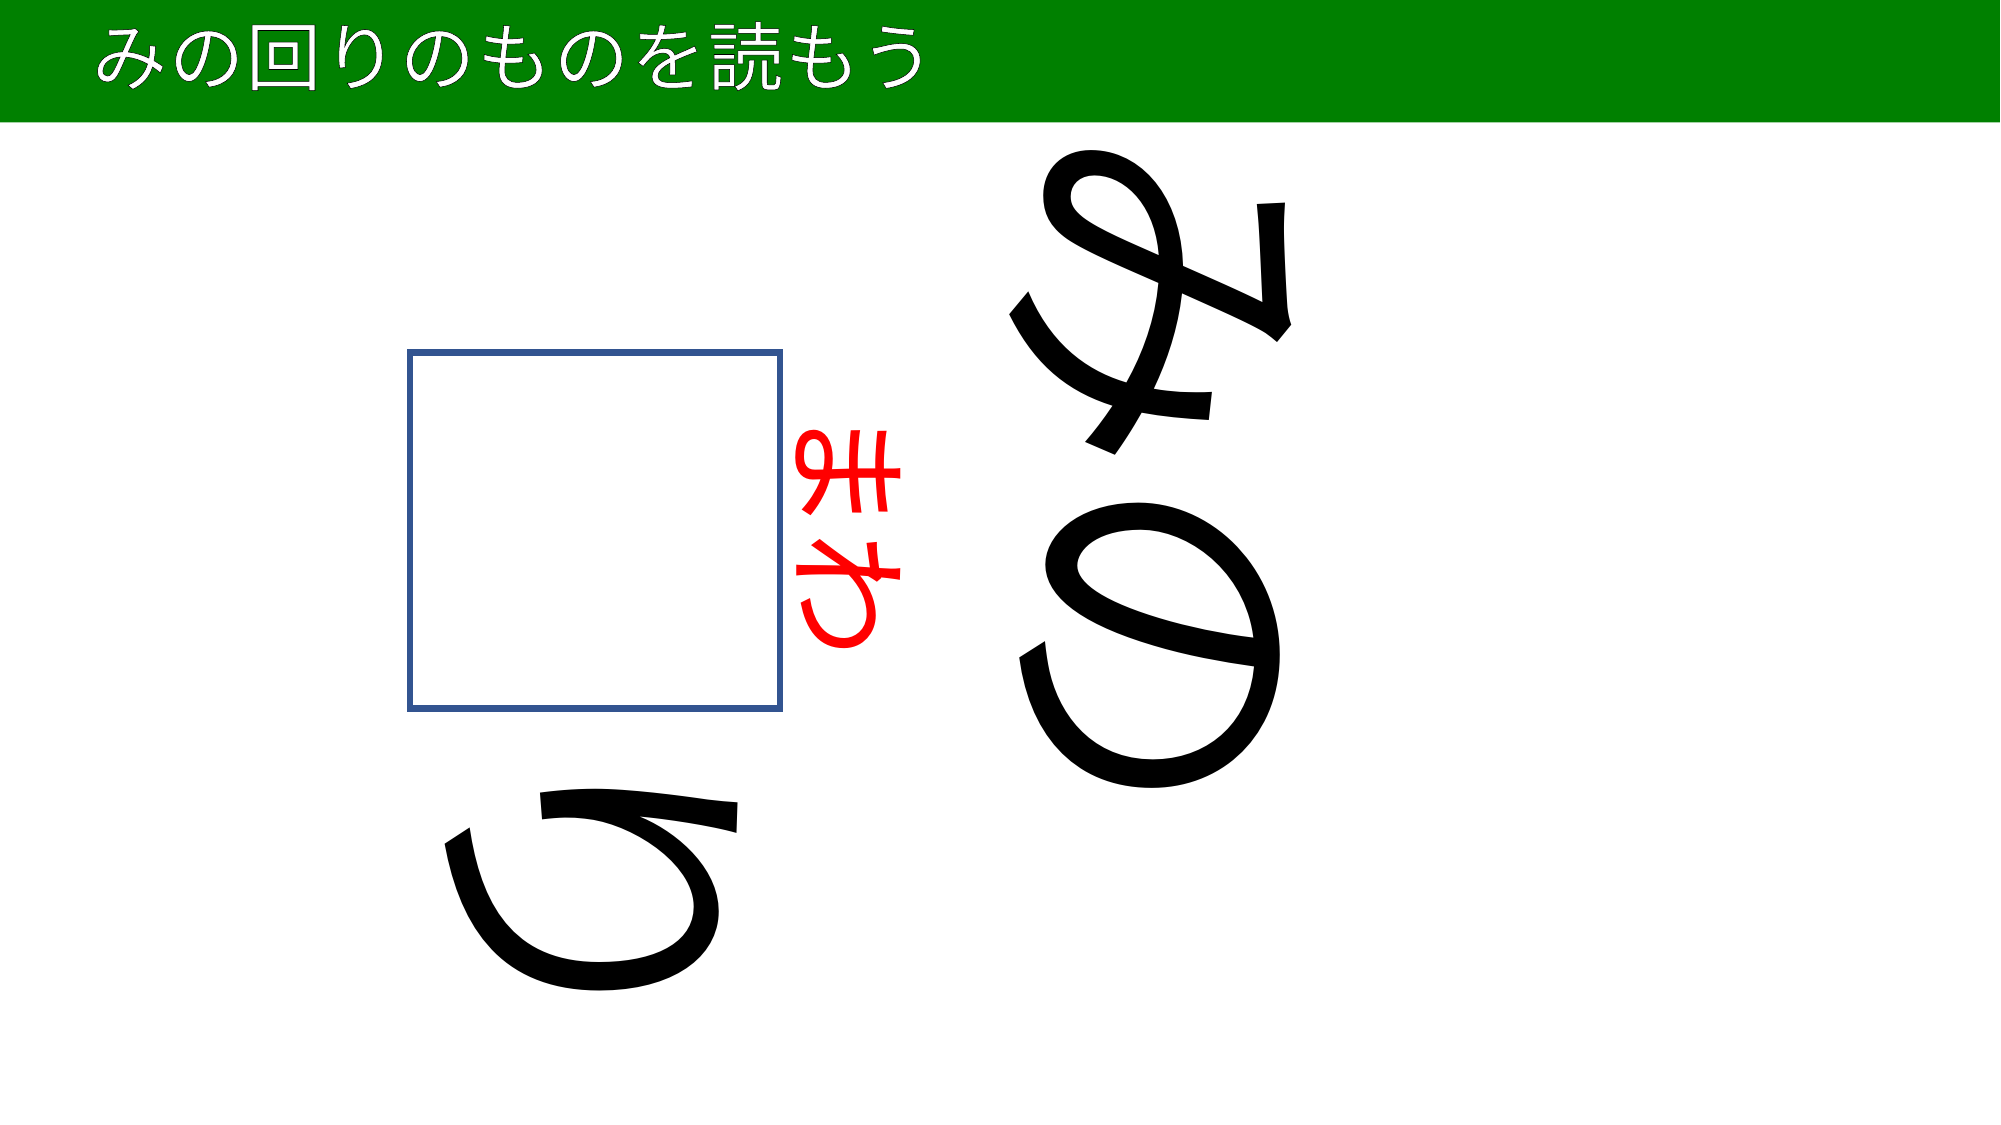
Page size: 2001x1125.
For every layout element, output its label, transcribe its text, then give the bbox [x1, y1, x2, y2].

text_box まわ [781, 392, 934, 673]
text_box [409, 351, 781, 710]
slide_number 89 [1712, 0, 2000, 123]
text_box 回り [366, 352, 818, 1125]
text_box みの [934, 110, 1387, 882]
title みの回りのものを読もう [0, 0, 1712, 123]
